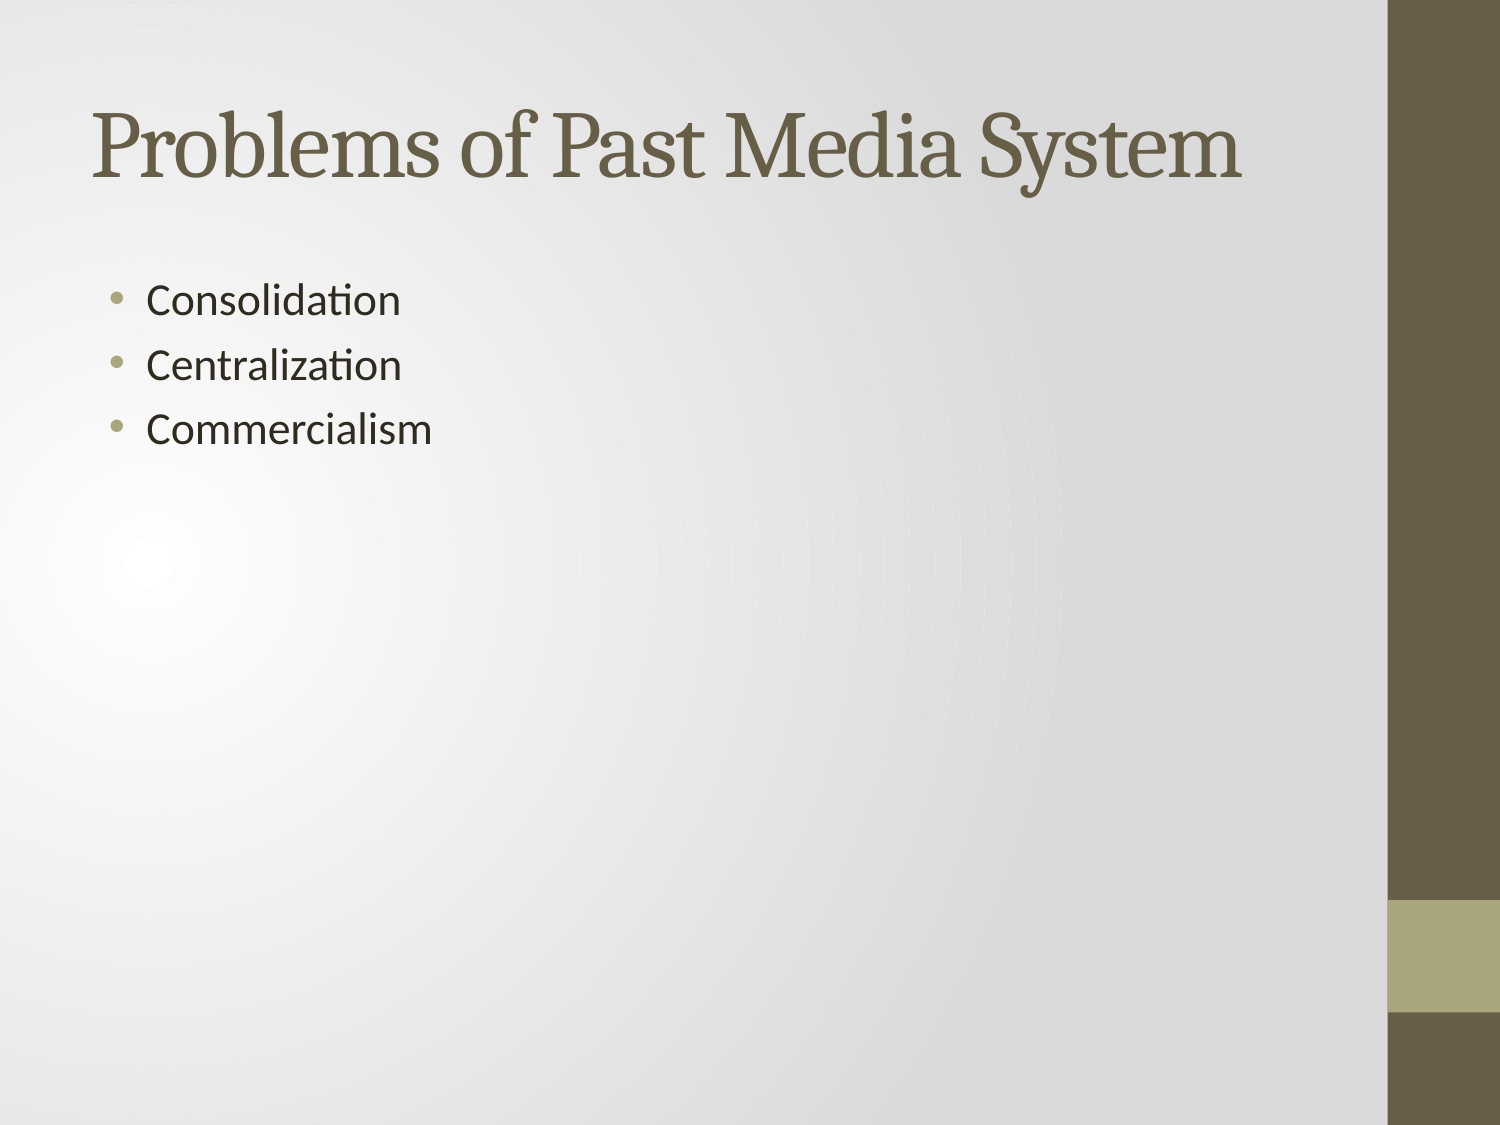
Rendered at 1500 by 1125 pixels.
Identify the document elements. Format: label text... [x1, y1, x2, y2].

list Consolidation Centralization Commercialism [75, 262, 1325, 1050]
title Problems of Past Media System [75, 45, 1325, 233]
